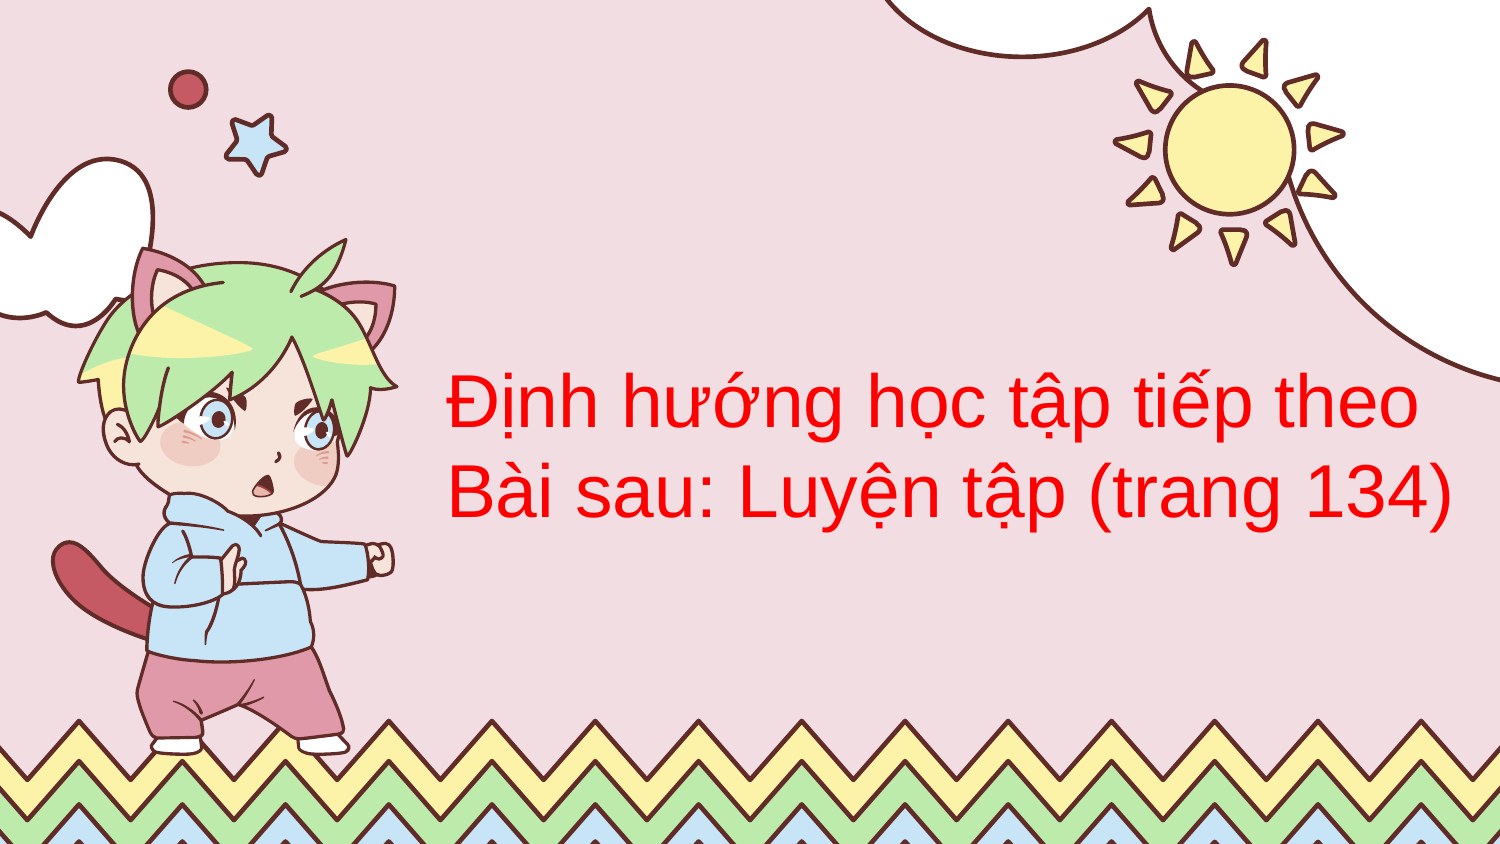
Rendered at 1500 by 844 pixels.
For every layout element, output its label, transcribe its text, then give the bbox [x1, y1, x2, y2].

text_box [0, 158, 153, 319]
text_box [44, 237, 400, 757]
text_box [226, 115, 287, 176]
title Định hướng học tập tiếp theo Bài sau: Luyện tập (trang 134) [431, 237, 1480, 648]
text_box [1113, 39, 1345, 266]
text_box [170, 71, 207, 108]
